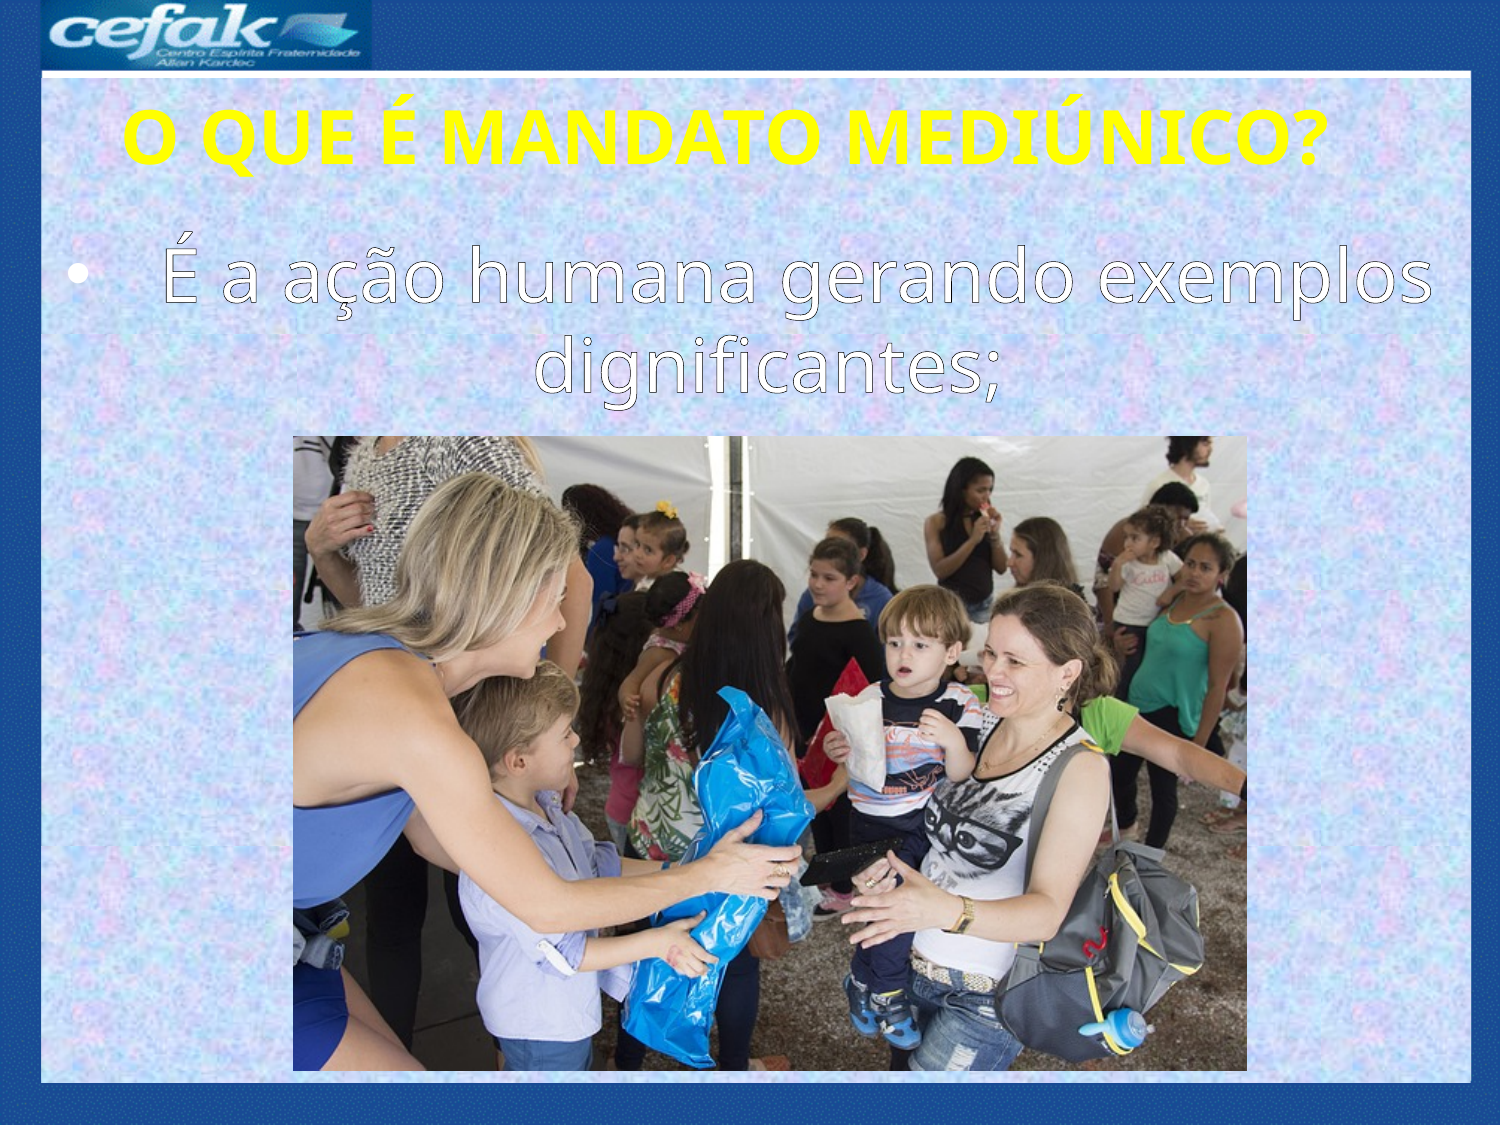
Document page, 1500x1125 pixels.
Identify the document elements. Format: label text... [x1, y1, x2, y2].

text_box [41, 78, 1471, 1083]
text_box O QUE É MANDATO MEDIÚNICO? [86, 82, 1365, 219]
text_box É a ação humana gerando exemplos dignificantes; [41, 219, 1459, 480]
picture [0, 0, 1500, 1125]
